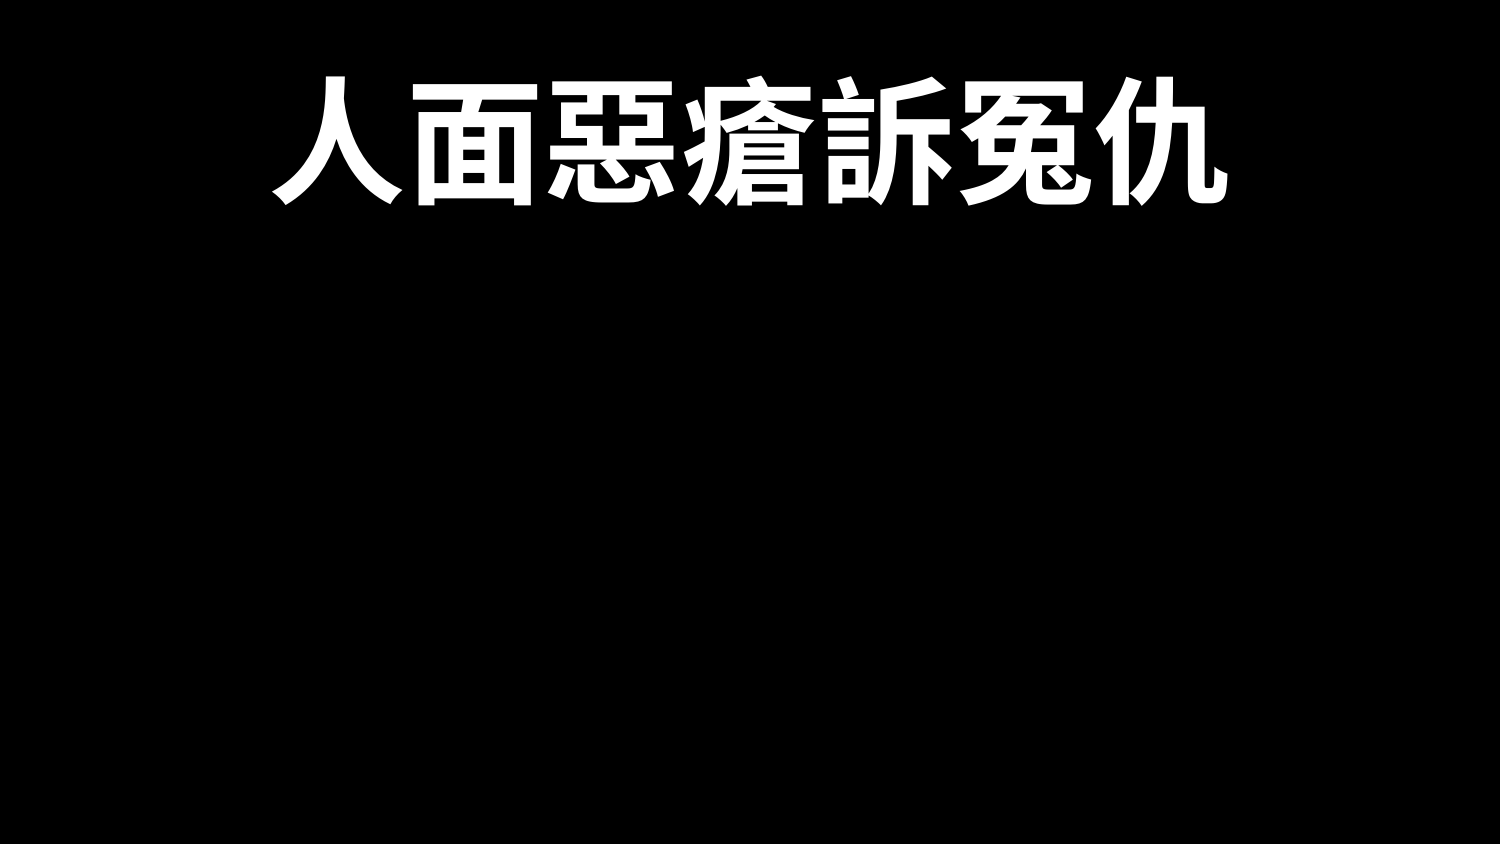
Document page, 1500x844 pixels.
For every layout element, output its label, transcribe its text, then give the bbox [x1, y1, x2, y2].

title 人面惡瘡訴冤仇 [75, 68, 1425, 210]
